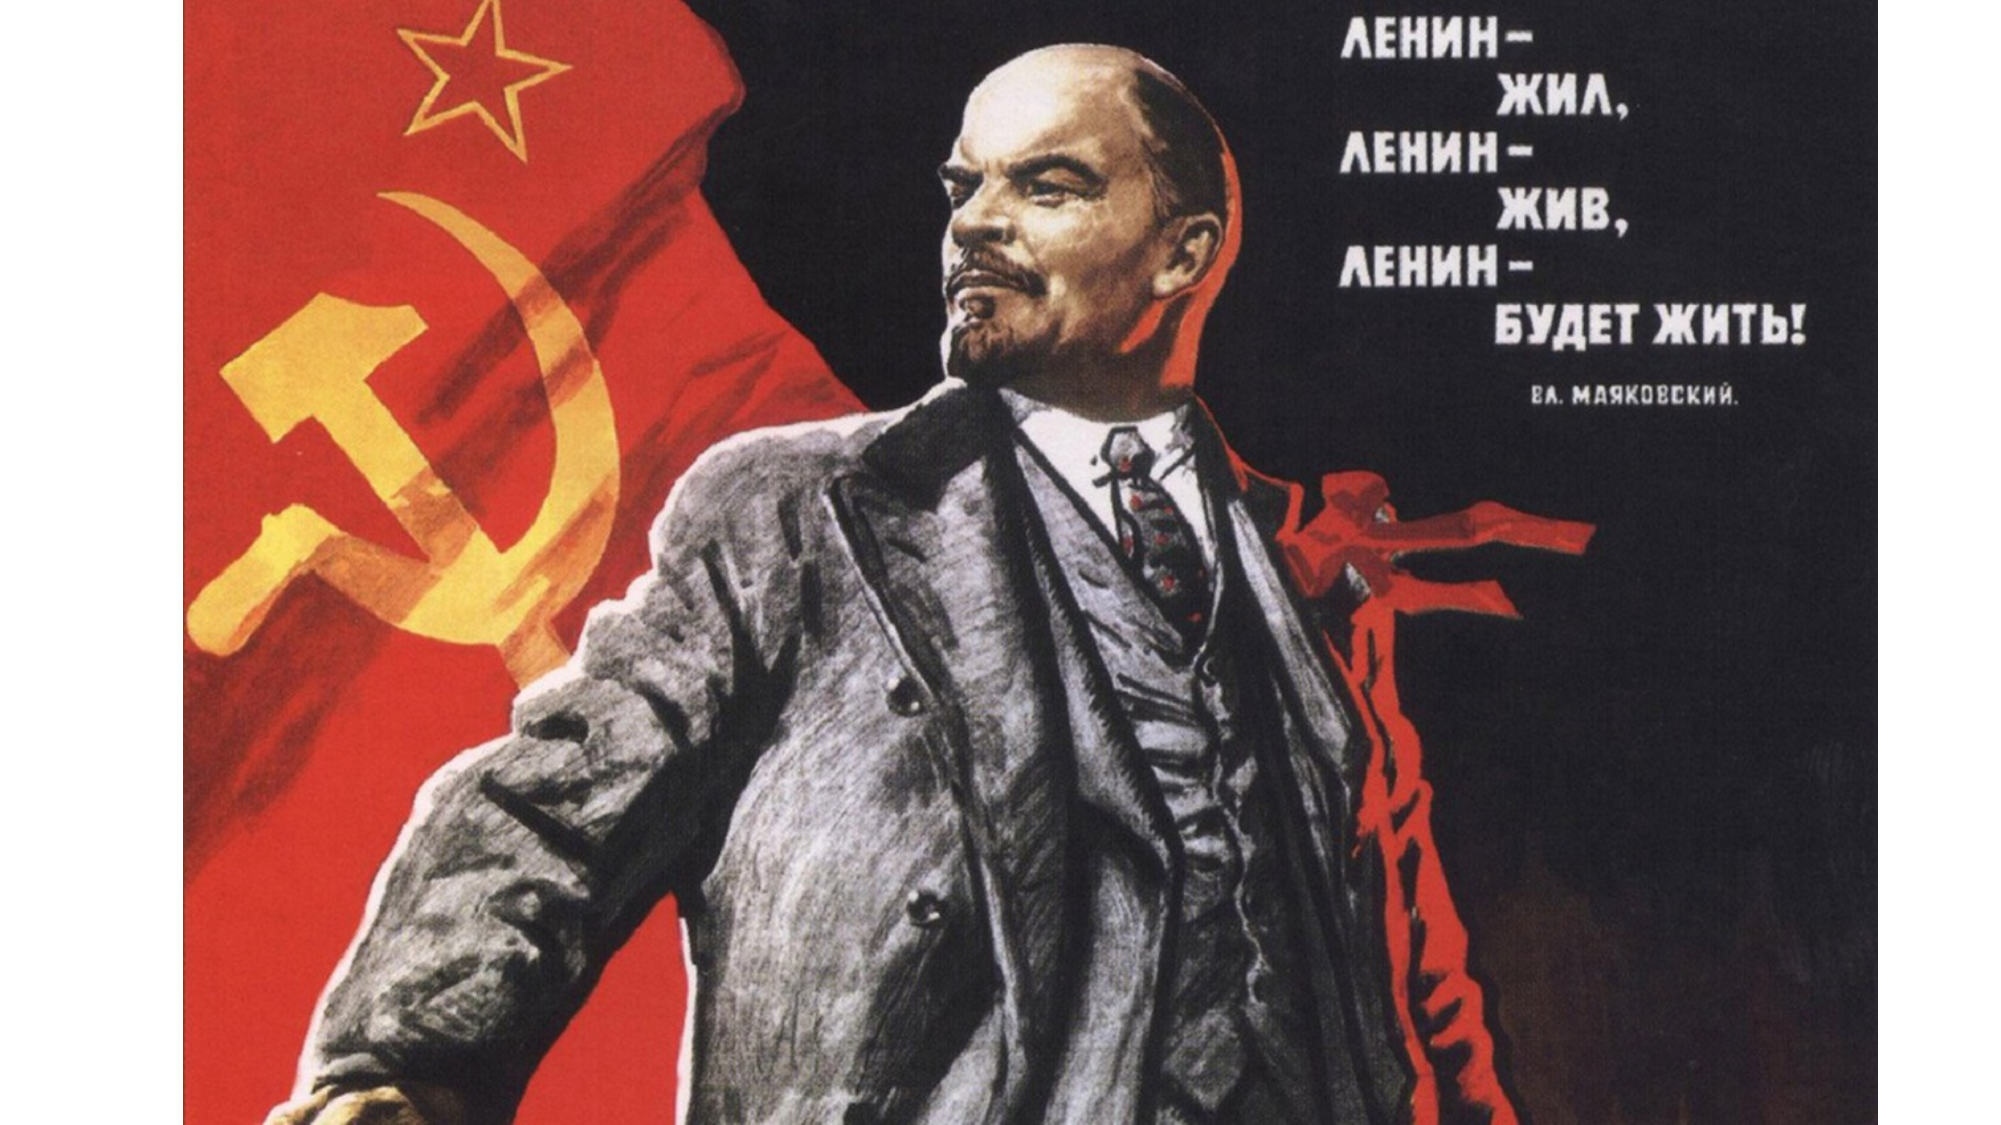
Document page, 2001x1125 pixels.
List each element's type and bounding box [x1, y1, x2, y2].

picture [183, 0, 1878, 1125]
